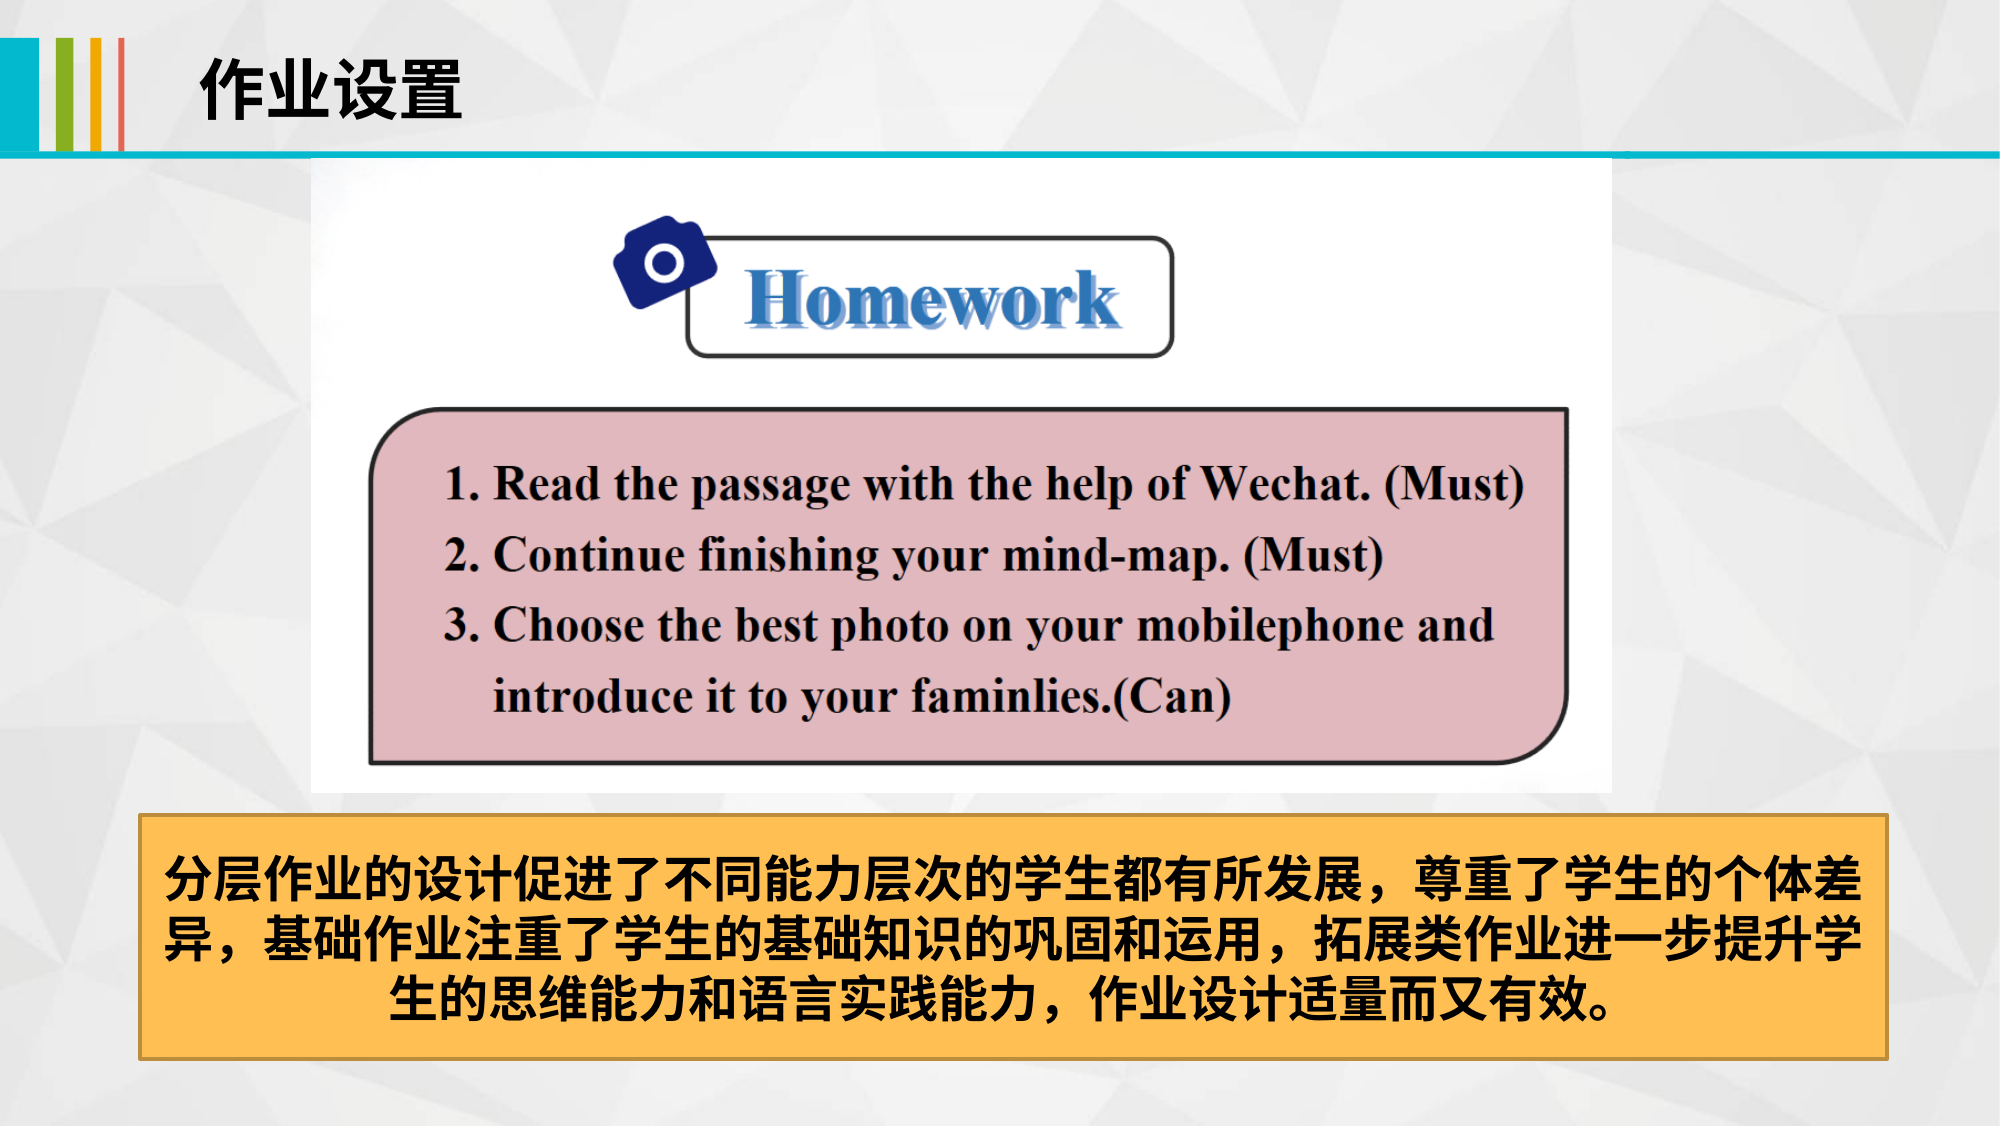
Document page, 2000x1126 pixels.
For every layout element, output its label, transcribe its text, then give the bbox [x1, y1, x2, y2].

picture [0, 0, 2000, 151]
text_box 作业设置 [152, 40, 1077, 148]
picture [0, 158, 2000, 1126]
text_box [0, 37, 125, 149]
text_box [0, 151, 2000, 160]
text_box 分层作业的设计促进了不同能力层次的学生都有所发展，尊重了学生的个体差异，基础作业注重了学生的基础知识的巩固和运用，拓展类作业进一步提升学生的思维能力和语言实践能力，作业设计适量而又有效。 [138, 813, 1889, 1061]
